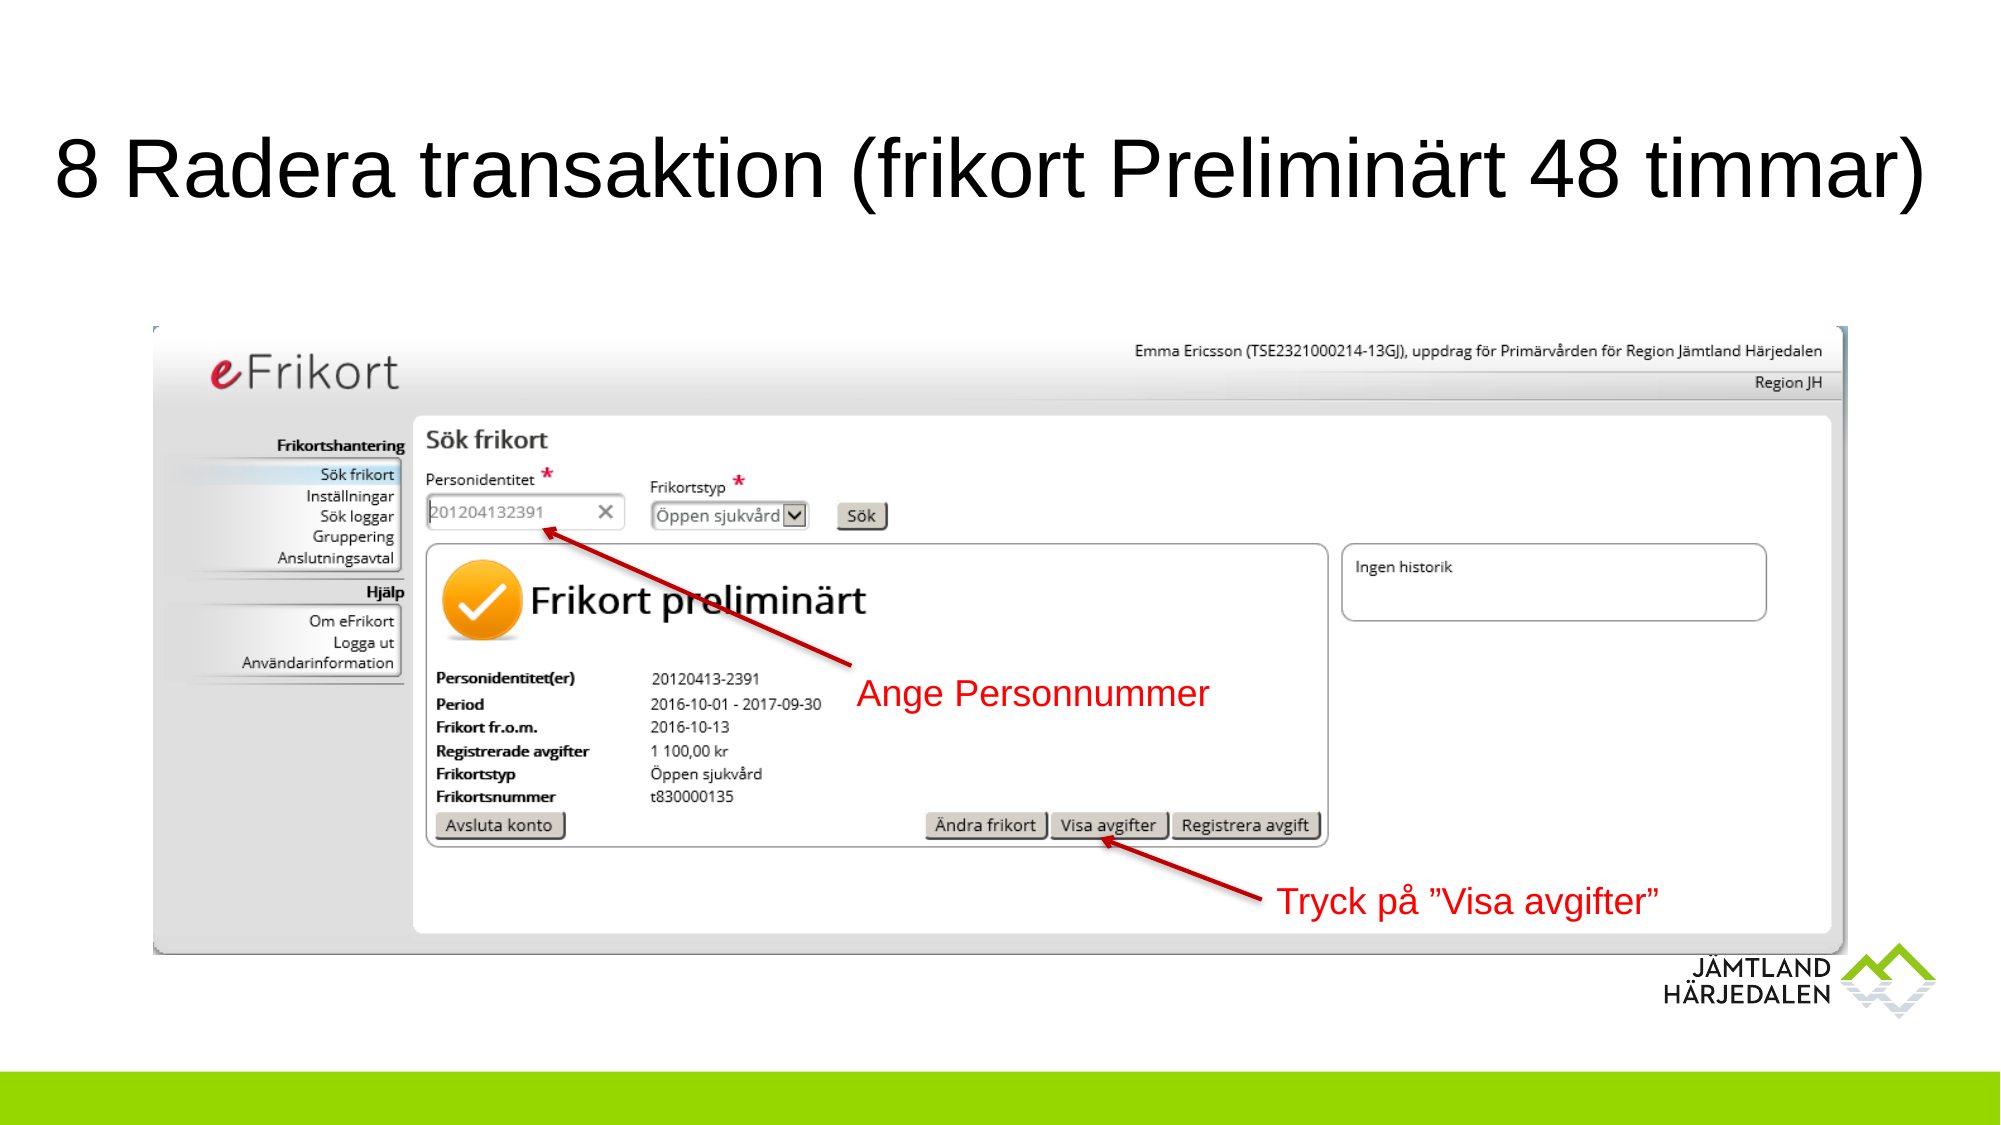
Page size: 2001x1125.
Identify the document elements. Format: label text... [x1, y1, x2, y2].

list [152, 326, 1848, 956]
title 8 Radera transaktion (frikort Preliminärt 48 timmar) [39, 118, 1948, 225]
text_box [1099, 837, 1262, 901]
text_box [541, 528, 852, 666]
